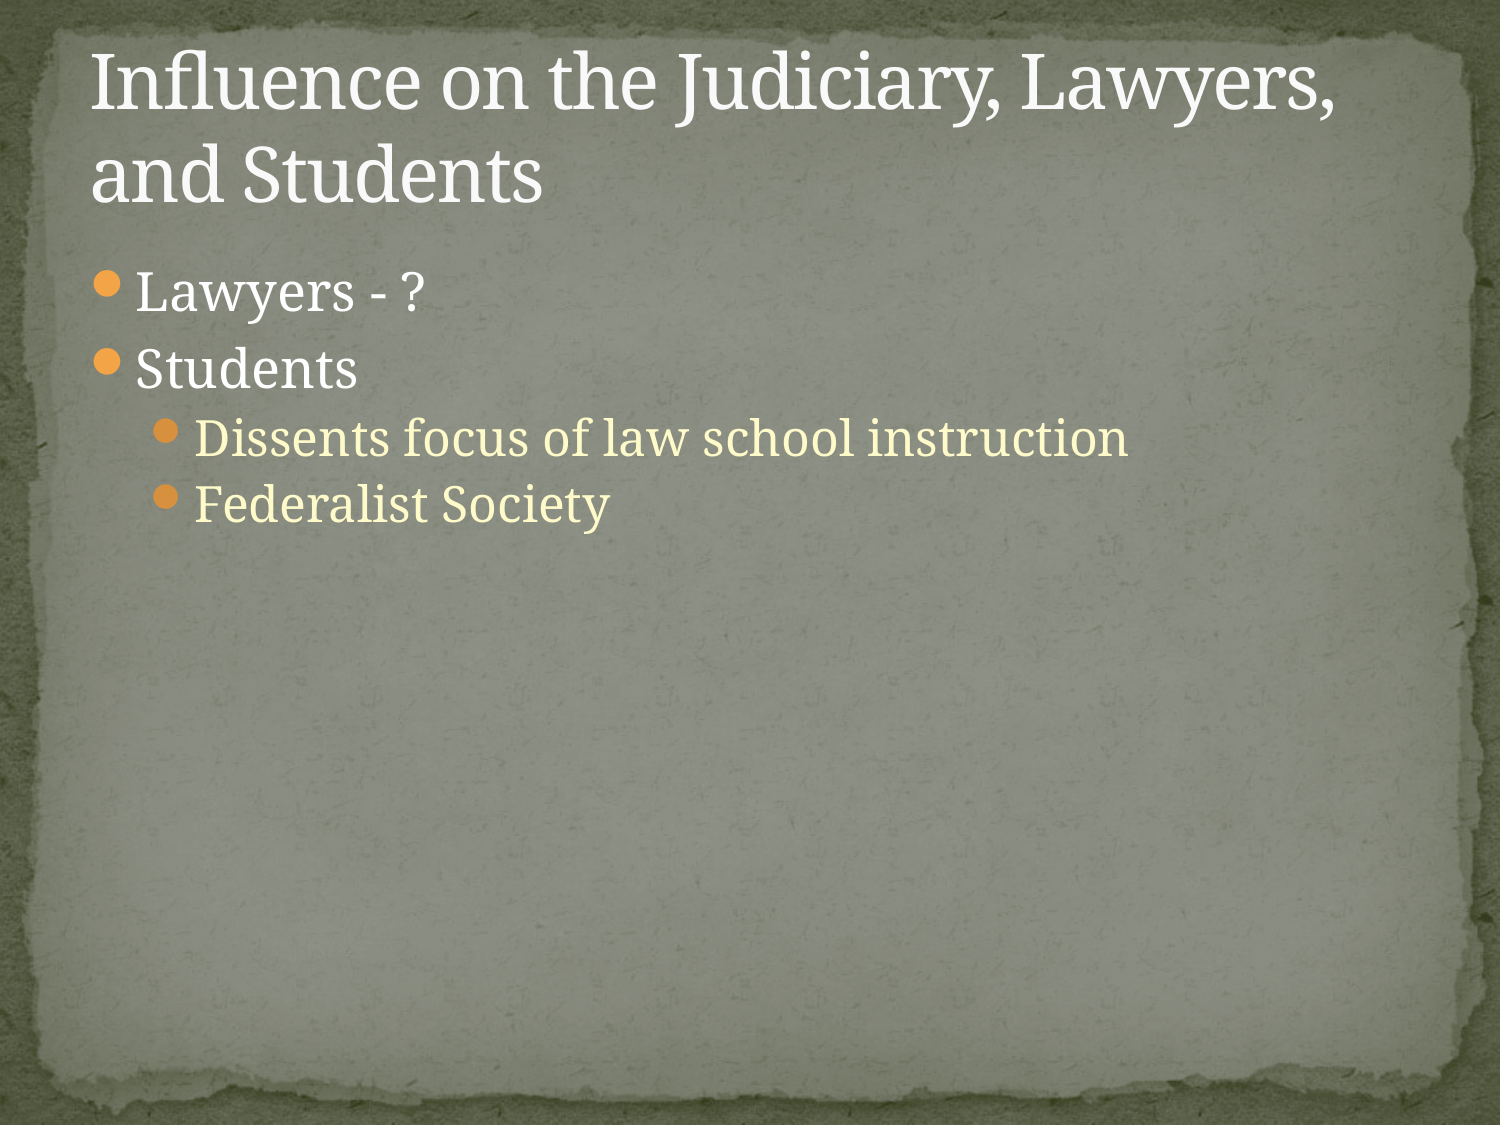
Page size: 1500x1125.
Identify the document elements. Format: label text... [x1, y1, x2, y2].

list Lawyers - ? Students Dissents focus of law school instruction Federalist Society [75, 249, 1425, 1000]
title Influence on the Judiciary, Lawyers, and Students [74, 24, 1425, 225]
